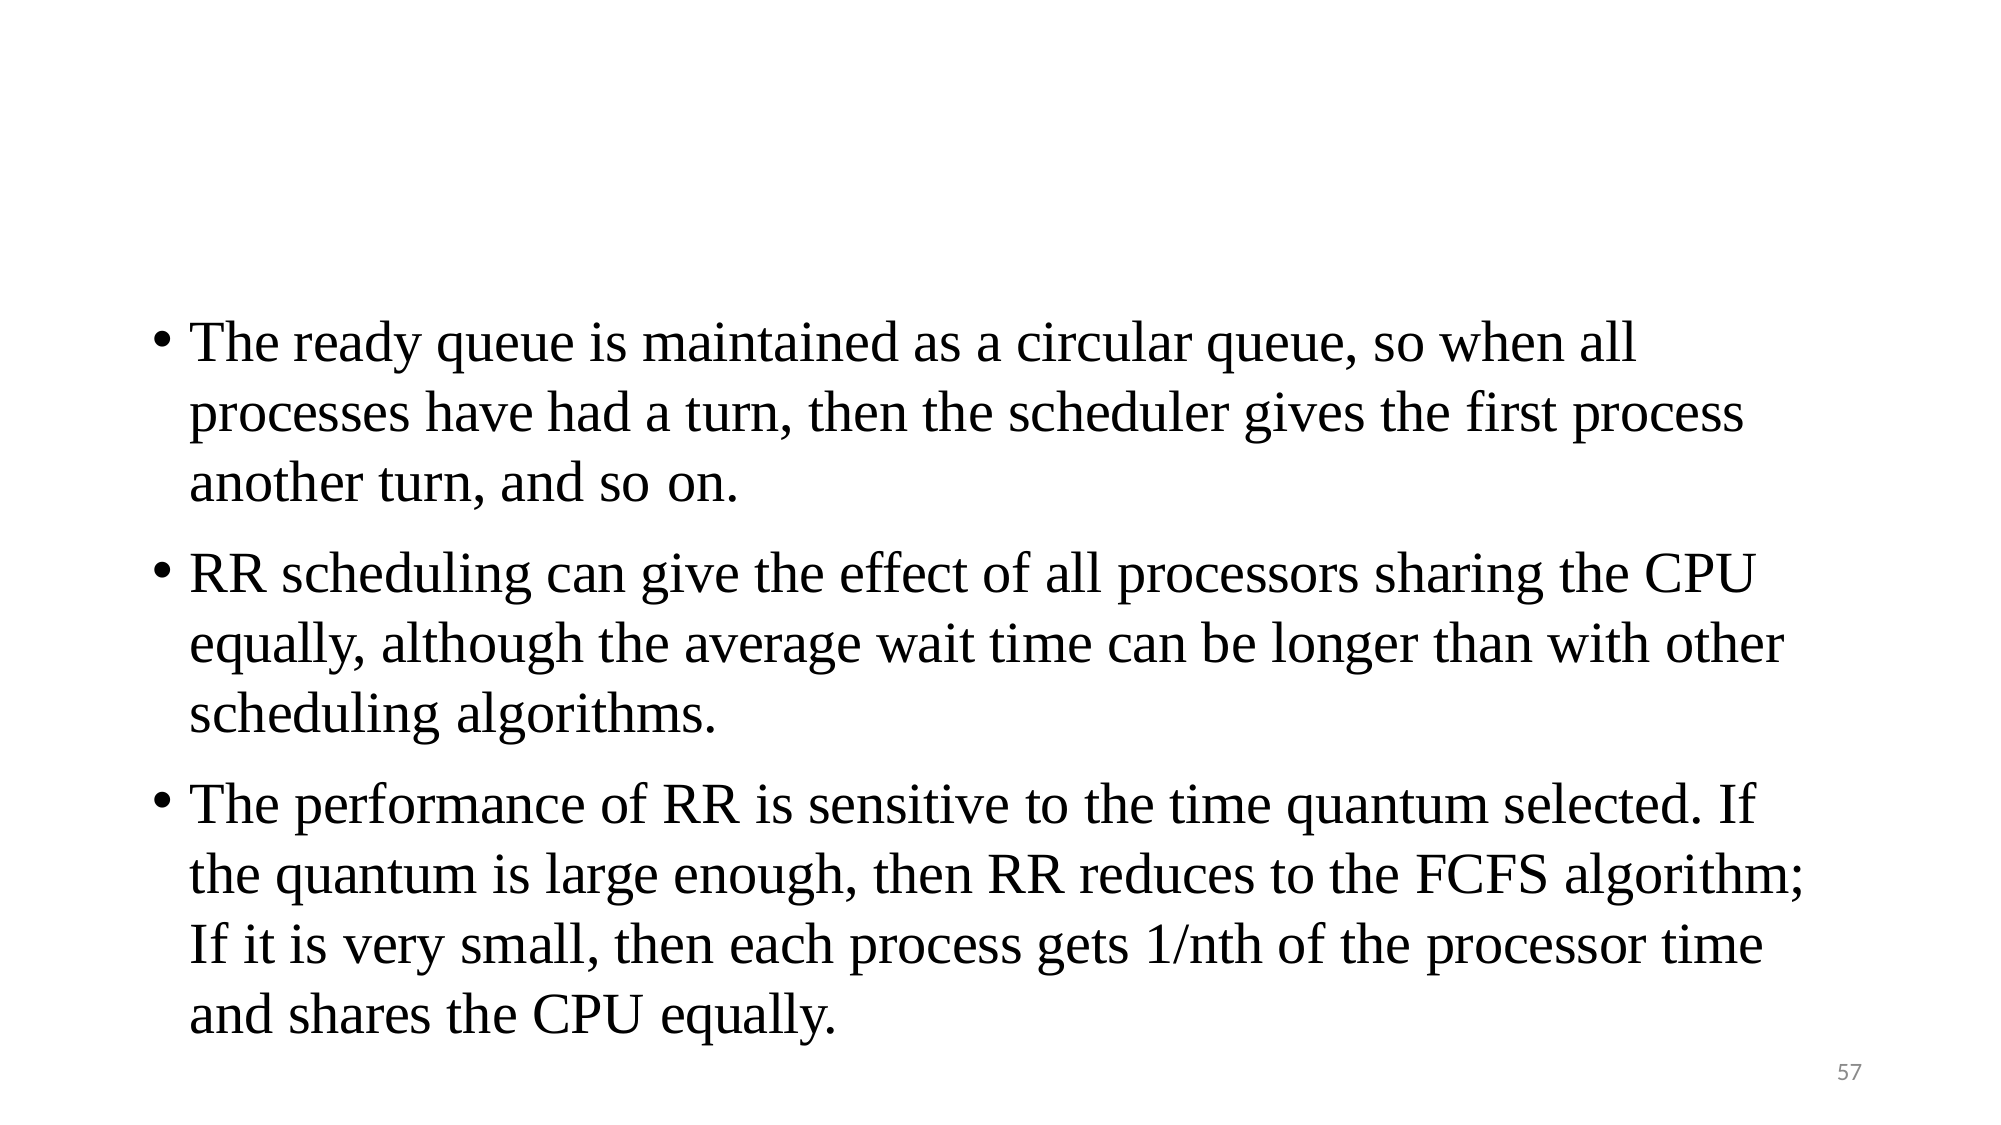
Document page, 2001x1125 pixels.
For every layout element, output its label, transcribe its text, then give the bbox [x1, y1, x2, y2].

slide_number 57 [1412, 746, 1863, 1125]
text_box The ready queue is maintained as a circular queue, so when all processes have had a turn, then the scheduler gives the first process another turn, and so on. RR scheduling can give the effect of all processors sharing the CPU equally, although the average wait time can be longer than with other scheduling algorithms. The performance of RR is sensitive to the time quantum selected. If the quantum is large enough, then RR reduces to the FCFS algorithm; If it is very small, then each process gets 1/nth of the processor time and shares the CPU equally. [150, 294, 1842, 1045]
